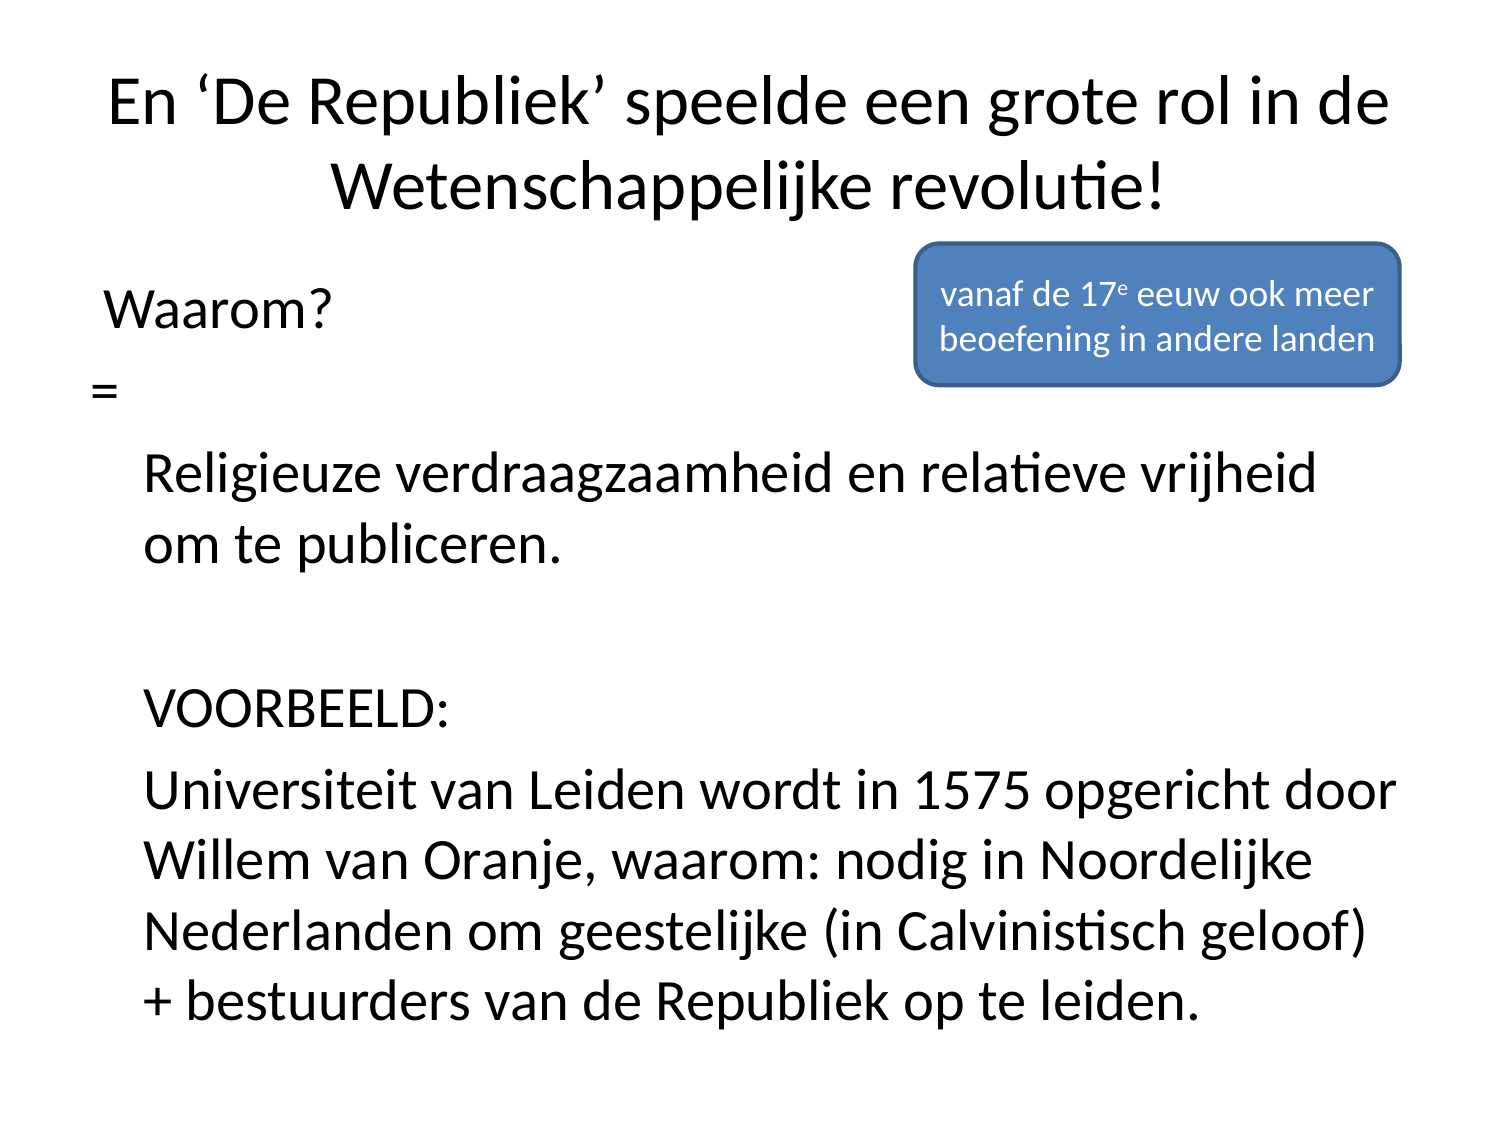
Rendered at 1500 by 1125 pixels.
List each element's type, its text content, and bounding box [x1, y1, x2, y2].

text_box vanaf de 17e eeuw ook meer beoefening in andere landen [913, 241, 1402, 388]
title En ‘De Republiek’ speelde een grote rol in de Wetenschappelijke revolutie! [75, 45, 1425, 233]
list Waarom? = Religieuze verdraagzaamheid en relatieve vrijheid om te publiceren. VOORBEELD: Universiteit van Leiden wordt in 1575 opgericht door Willem van Oranje, waarom: nodig in Noordelijke Nederlanden om geestelijke (in Calvinistisch geloof) + bestuurders van de Republiek op te leiden. [75, 262, 1425, 1083]
